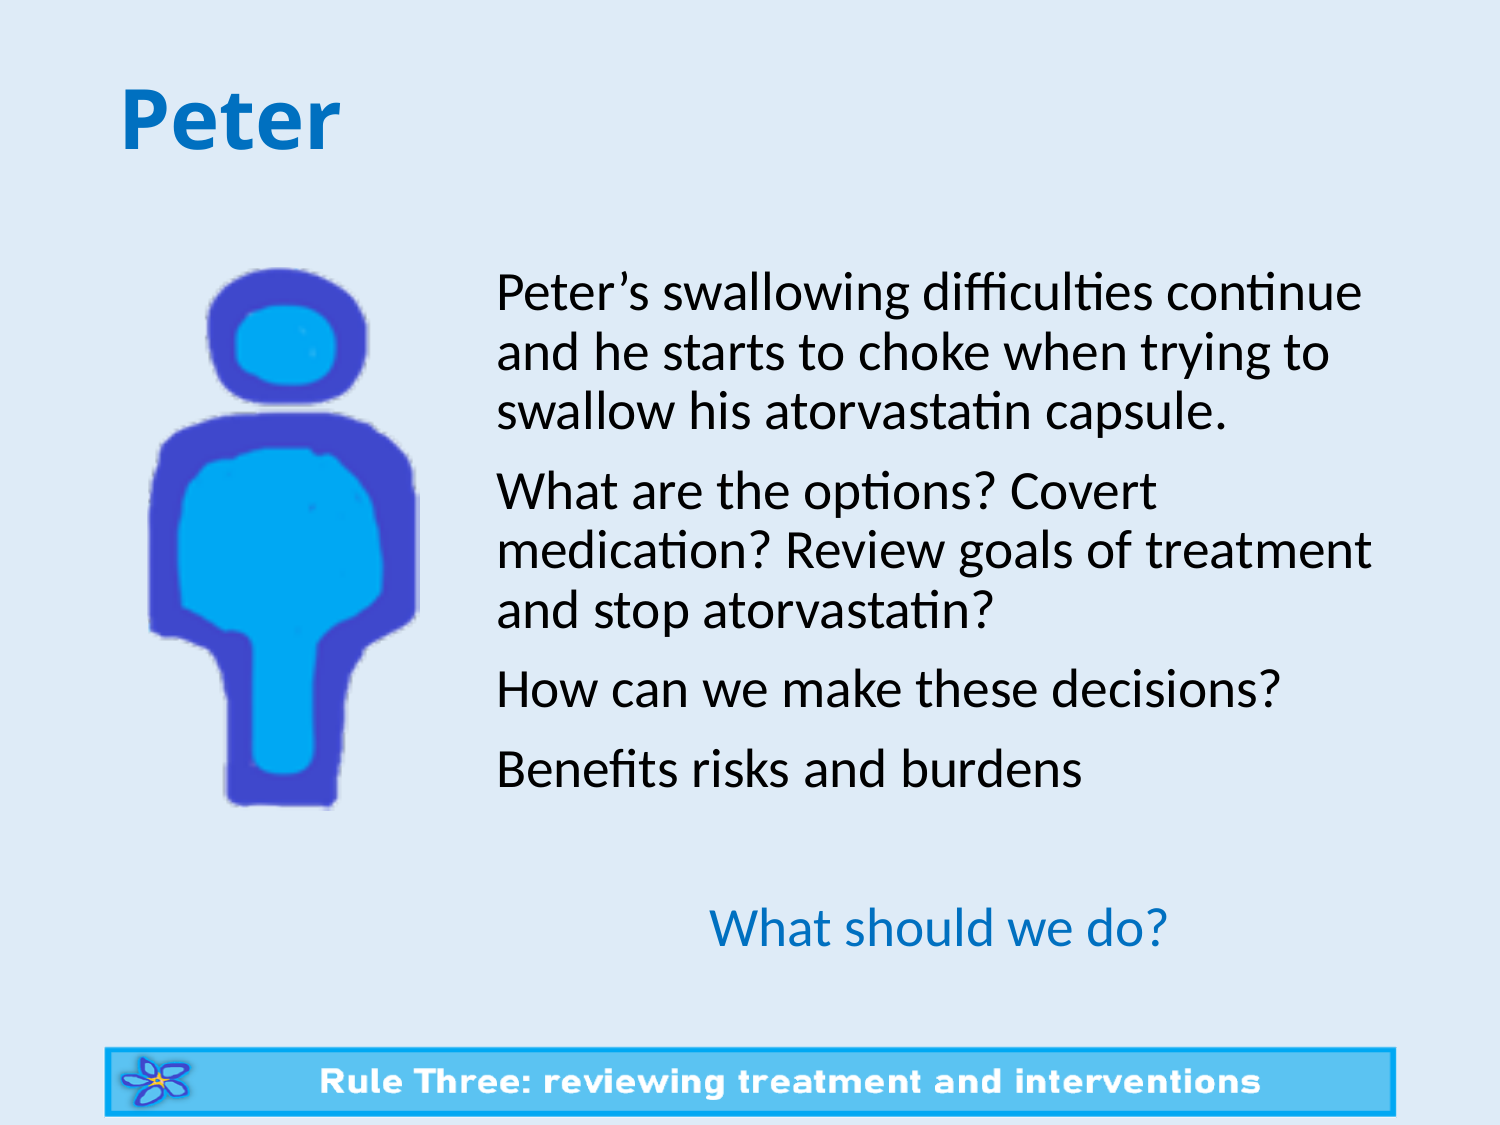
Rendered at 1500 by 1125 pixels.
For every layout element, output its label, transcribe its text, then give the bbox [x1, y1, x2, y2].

picture [147, 267, 420, 811]
picture [103, 1046, 1397, 1118]
title Peter [103, 59, 1397, 185]
list Peter’s swallowing difficulties continue and he starts to choke when trying to swallow his atorvastatin capsule. What are the options? Covert medication? Review goals of treatment and stop atorvastatin? How can we make these decisions? Benefits risks and burdens What should we do? [480, 255, 1400, 976]
